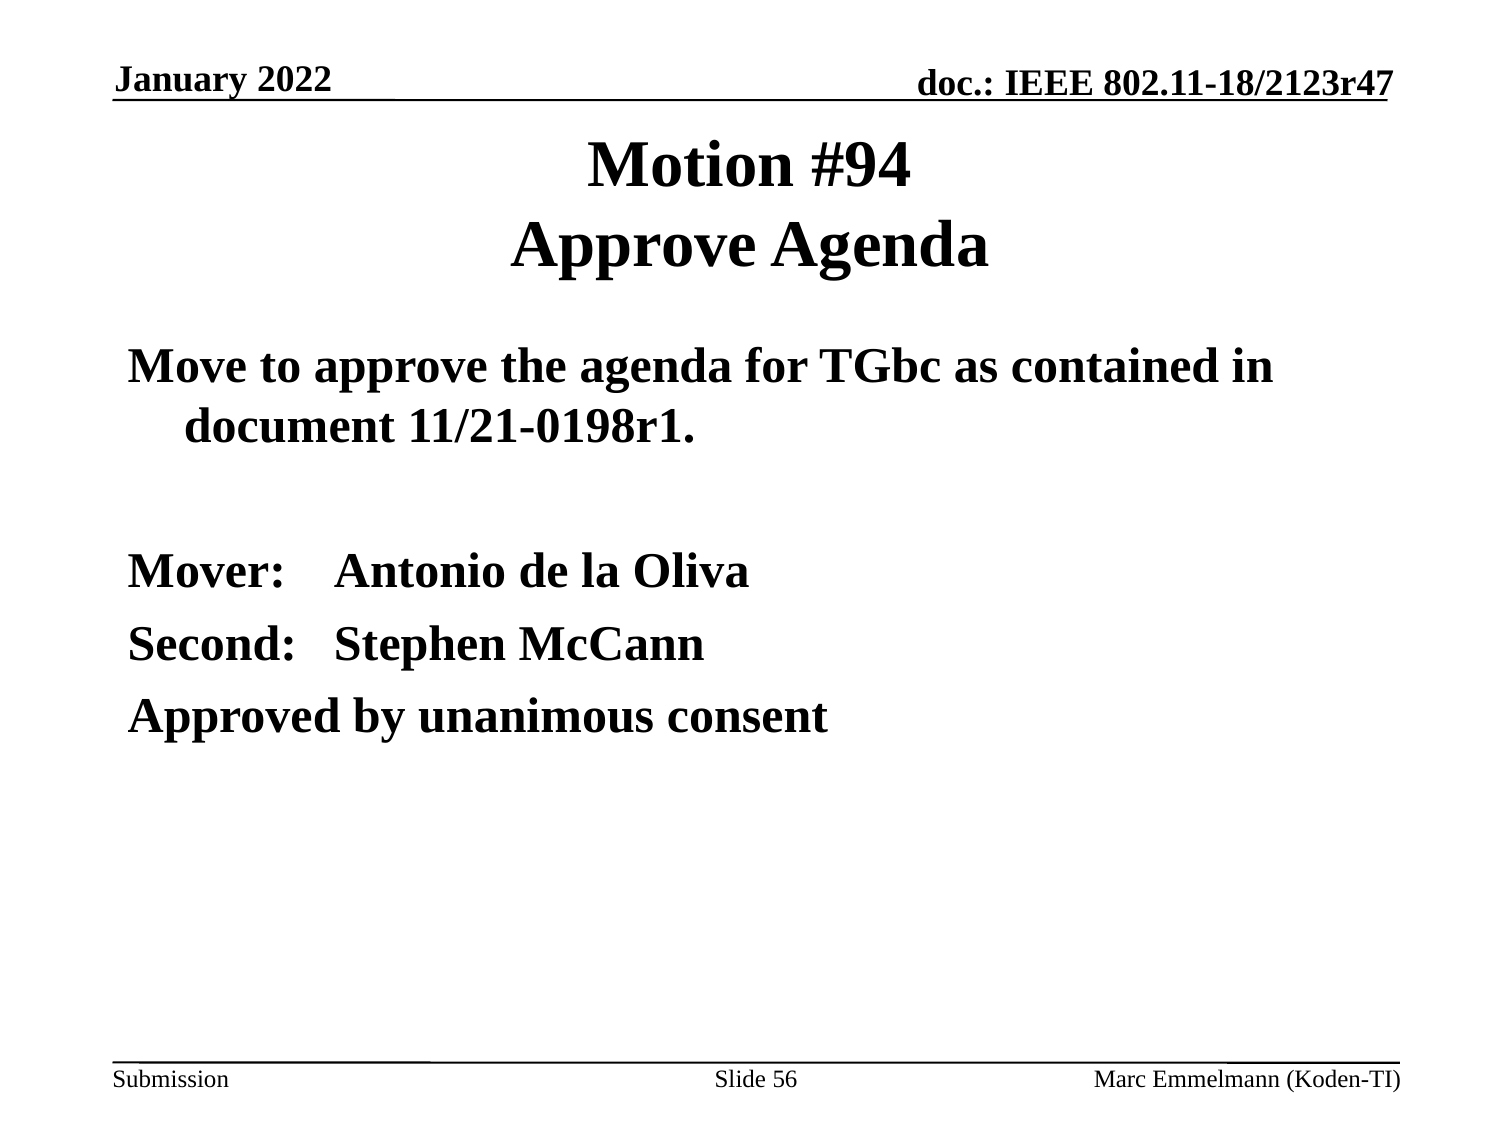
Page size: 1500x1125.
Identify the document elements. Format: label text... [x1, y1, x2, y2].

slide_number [114, 54, 423, 100]
footer Marc Emmelmann (Koden-TI) [878, 1061, 1402, 1093]
slide_number Slide 56 [712, 1061, 800, 1123]
title Motion #94 Approve Agenda [112, 112, 1388, 288]
list Move to approve the agenda for TGbc as contained in document 11/21-0198r1. Mover: Antonio de la Oliva Second: Stephen McCann Approved by unanimous consent [112, 324, 1388, 1000]
